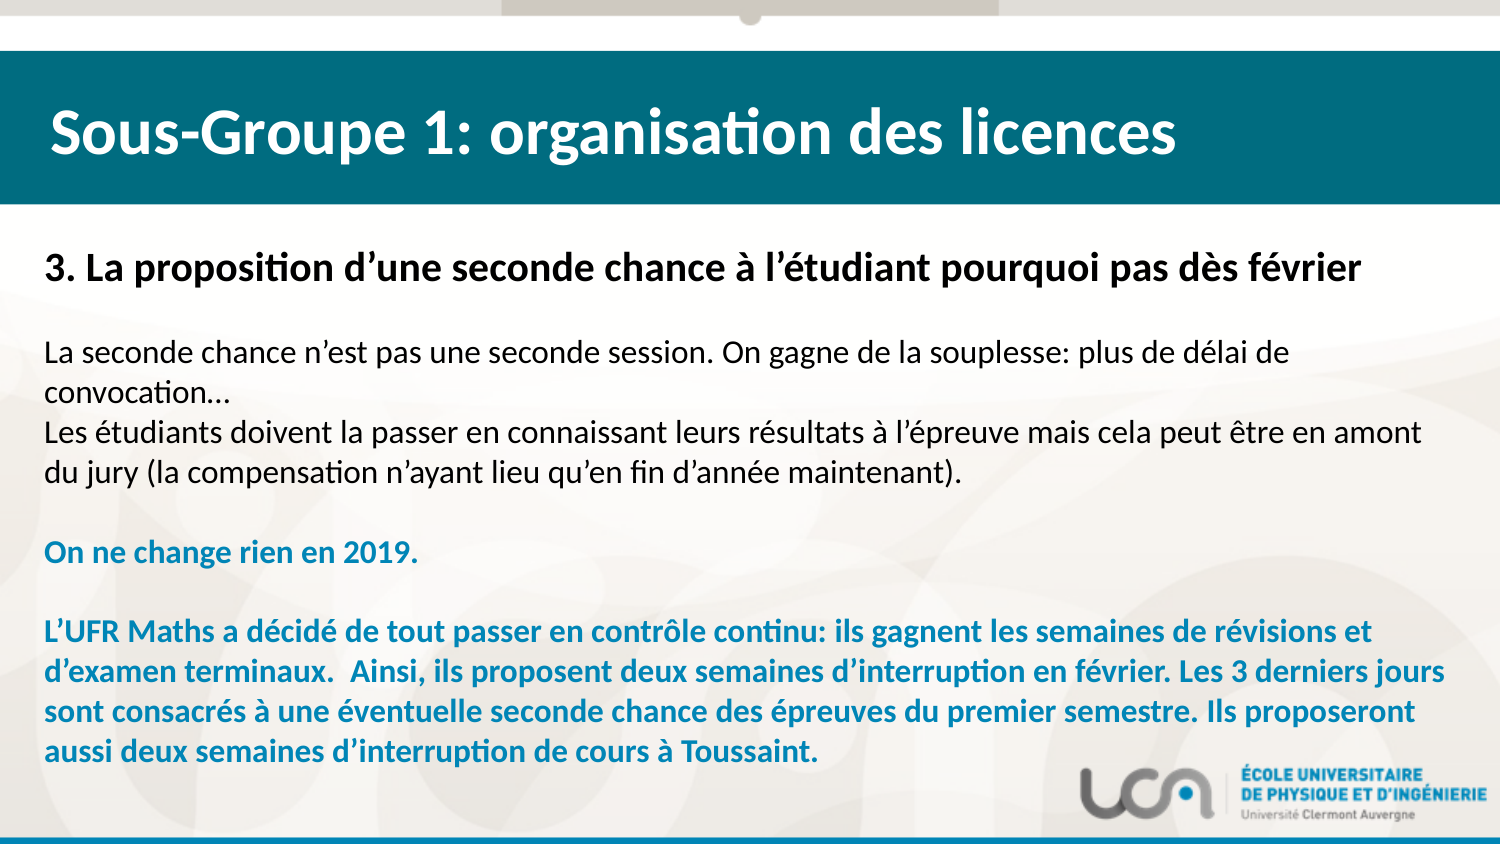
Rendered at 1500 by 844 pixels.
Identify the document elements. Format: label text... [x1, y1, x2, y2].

text_box Sous-Groupe 1: organisation des licences [0, 49, 1500, 206]
picture [0, 206, 1500, 837]
picture [0, 0, 1500, 49]
text_box 3. La proposition d’une seconde chance à l’étudiant pourquoi pas dès février La seconde chance n’est pas une seconde session. On gagne de la souplesse: plus de délai de convocation… Les étudiants doivent la passer en connaissant leurs résultats à l’épreuve mais cela peut être en amont du jury (la compensation n’ayant lieu qu’en fin d’année maintenant). On ne change rien en 2019. L’UFR Maths a décidé de tout passer en contrôle continu: ils gagnent les semaines de révisions et d’examen terminaux. Ainsi, ils proposent deux semaines d’interruption en février. Les 3 derniers jours sont consacrés à une éventuelle seconde chance des épreuves du premier semestre. Ils proposeront aussi deux semaines d’interruption de cours à Toussaint. [29, 232, 1471, 827]
